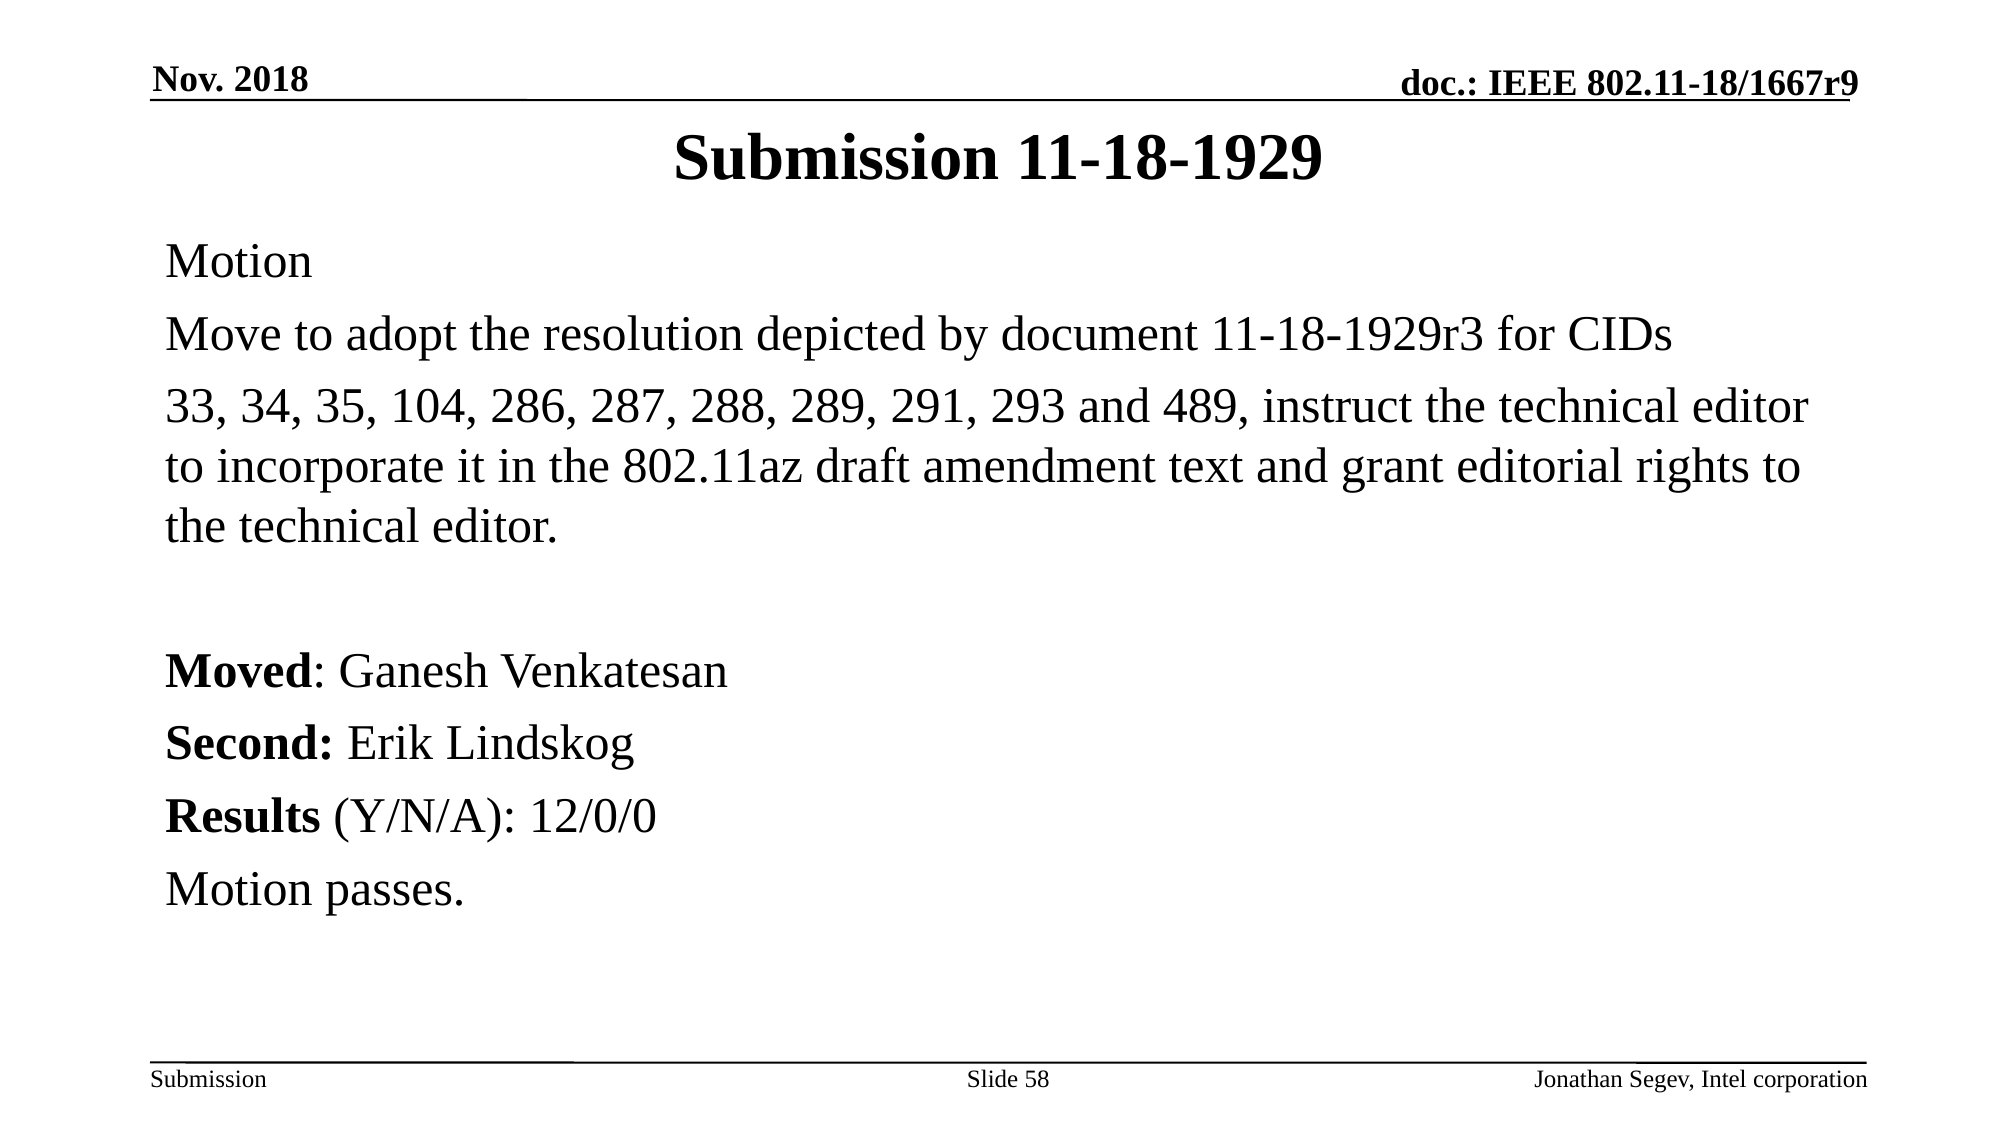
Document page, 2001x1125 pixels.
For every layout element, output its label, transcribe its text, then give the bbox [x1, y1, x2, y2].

slide_number Slide 58 [950, 1061, 1067, 1123]
title Submission 11-18-1929 [149, 112, 1850, 194]
footer Jonathan Segev, Intel corporation [1171, 1061, 1869, 1093]
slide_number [152, 54, 563, 100]
list Motion Move to adopt the resolution depicted by document 11-18-1929r3 for CIDs 33, 34, 35, 104, 286, 287, 288, 289, 291, 293 and 489, instruct the technical editor to incorporate it in the 802.11az draft amendment text and grant editorial rights to the technical editor. Moved: Ganesh Venkatesan Second: Erik Lindskog Results (Y/N/A): 12/0/0 Motion passes. [149, 219, 1850, 1000]
